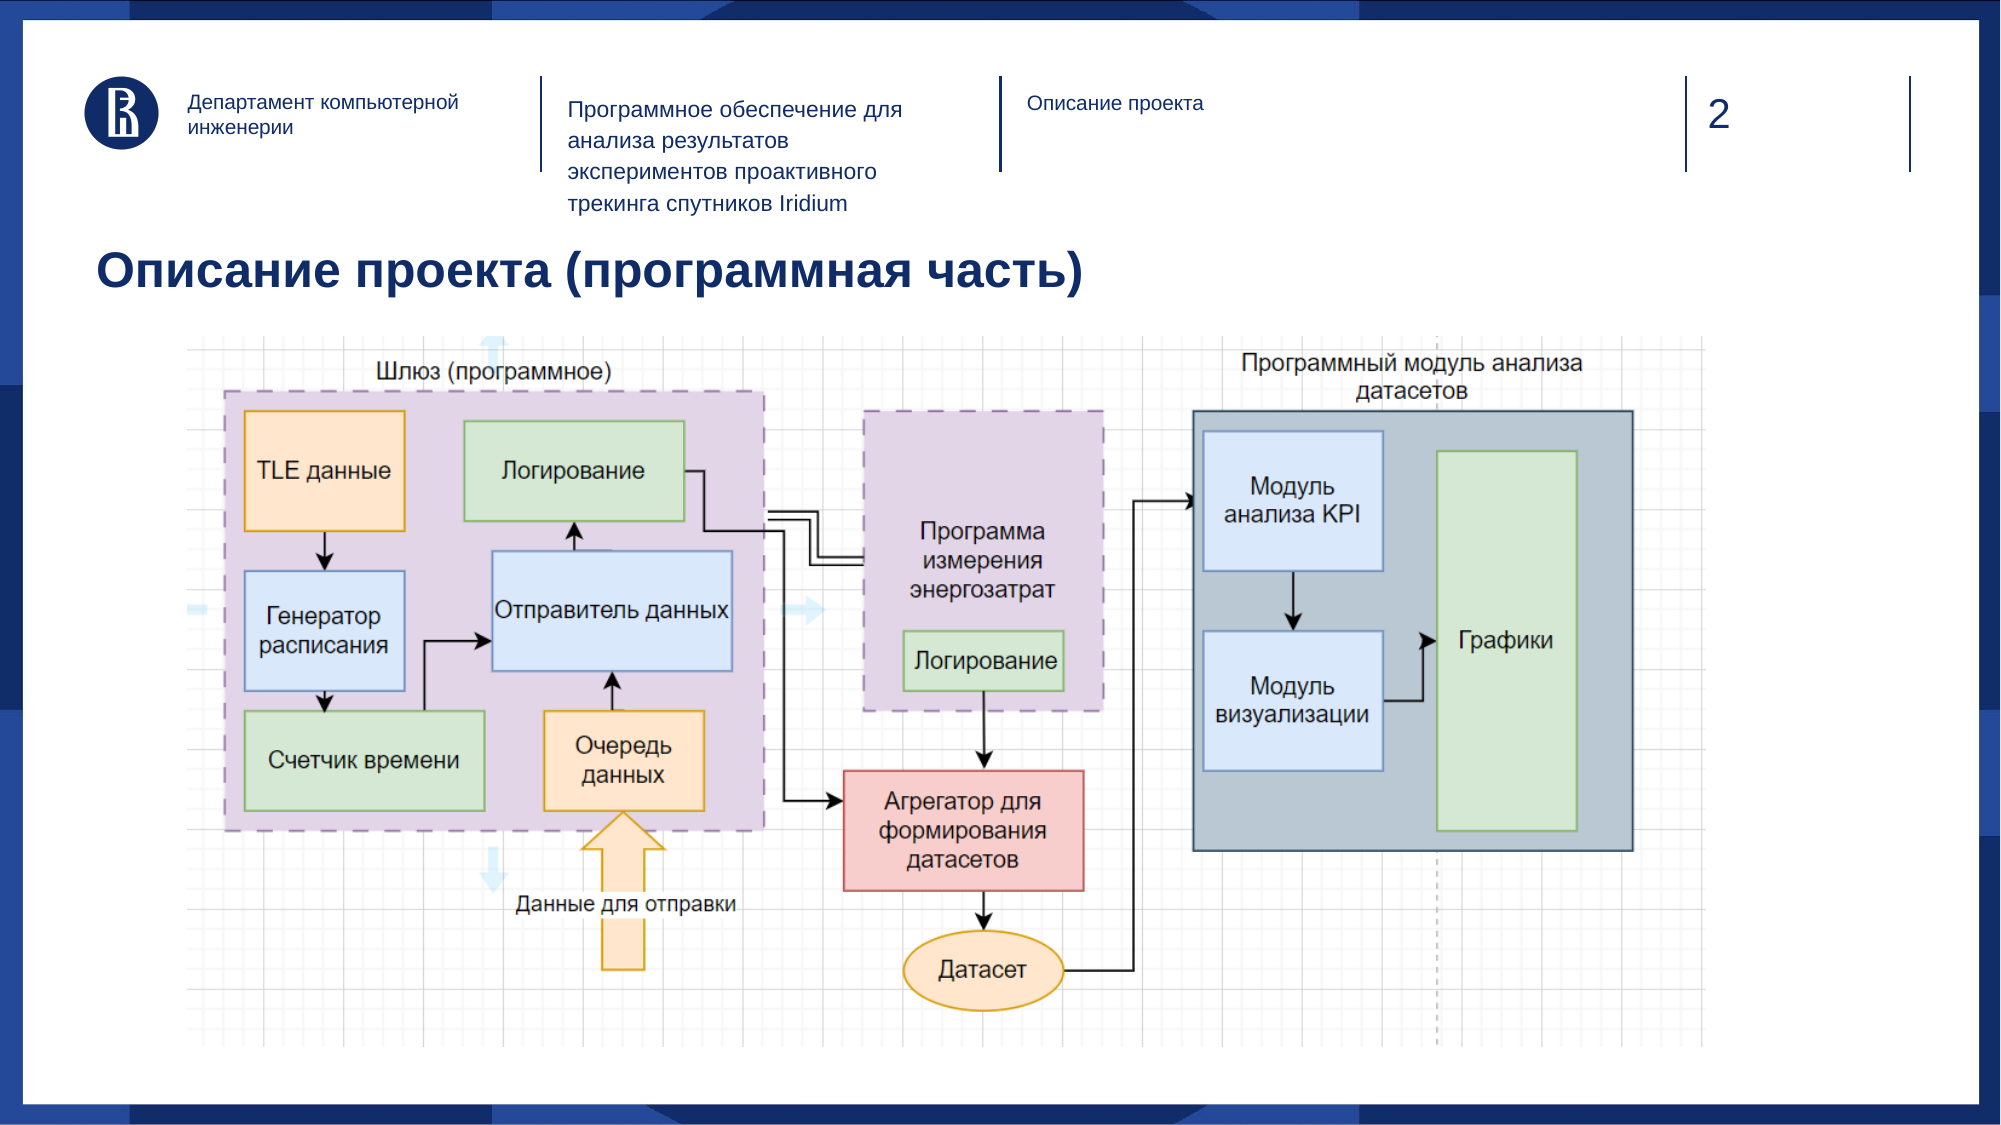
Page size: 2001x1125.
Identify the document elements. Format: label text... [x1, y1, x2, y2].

title Описание проекта (программная часть) [96, 237, 1225, 365]
list Программное обеспечение для анализа результатов экспериментов проактивного трекинга спутников Iridium [567, 90, 907, 157]
list Описание проекта [1026, 90, 1367, 157]
list Департамент компьютерной инженерии [187, 88, 500, 157]
picture [0, 0, 2001, 1125]
